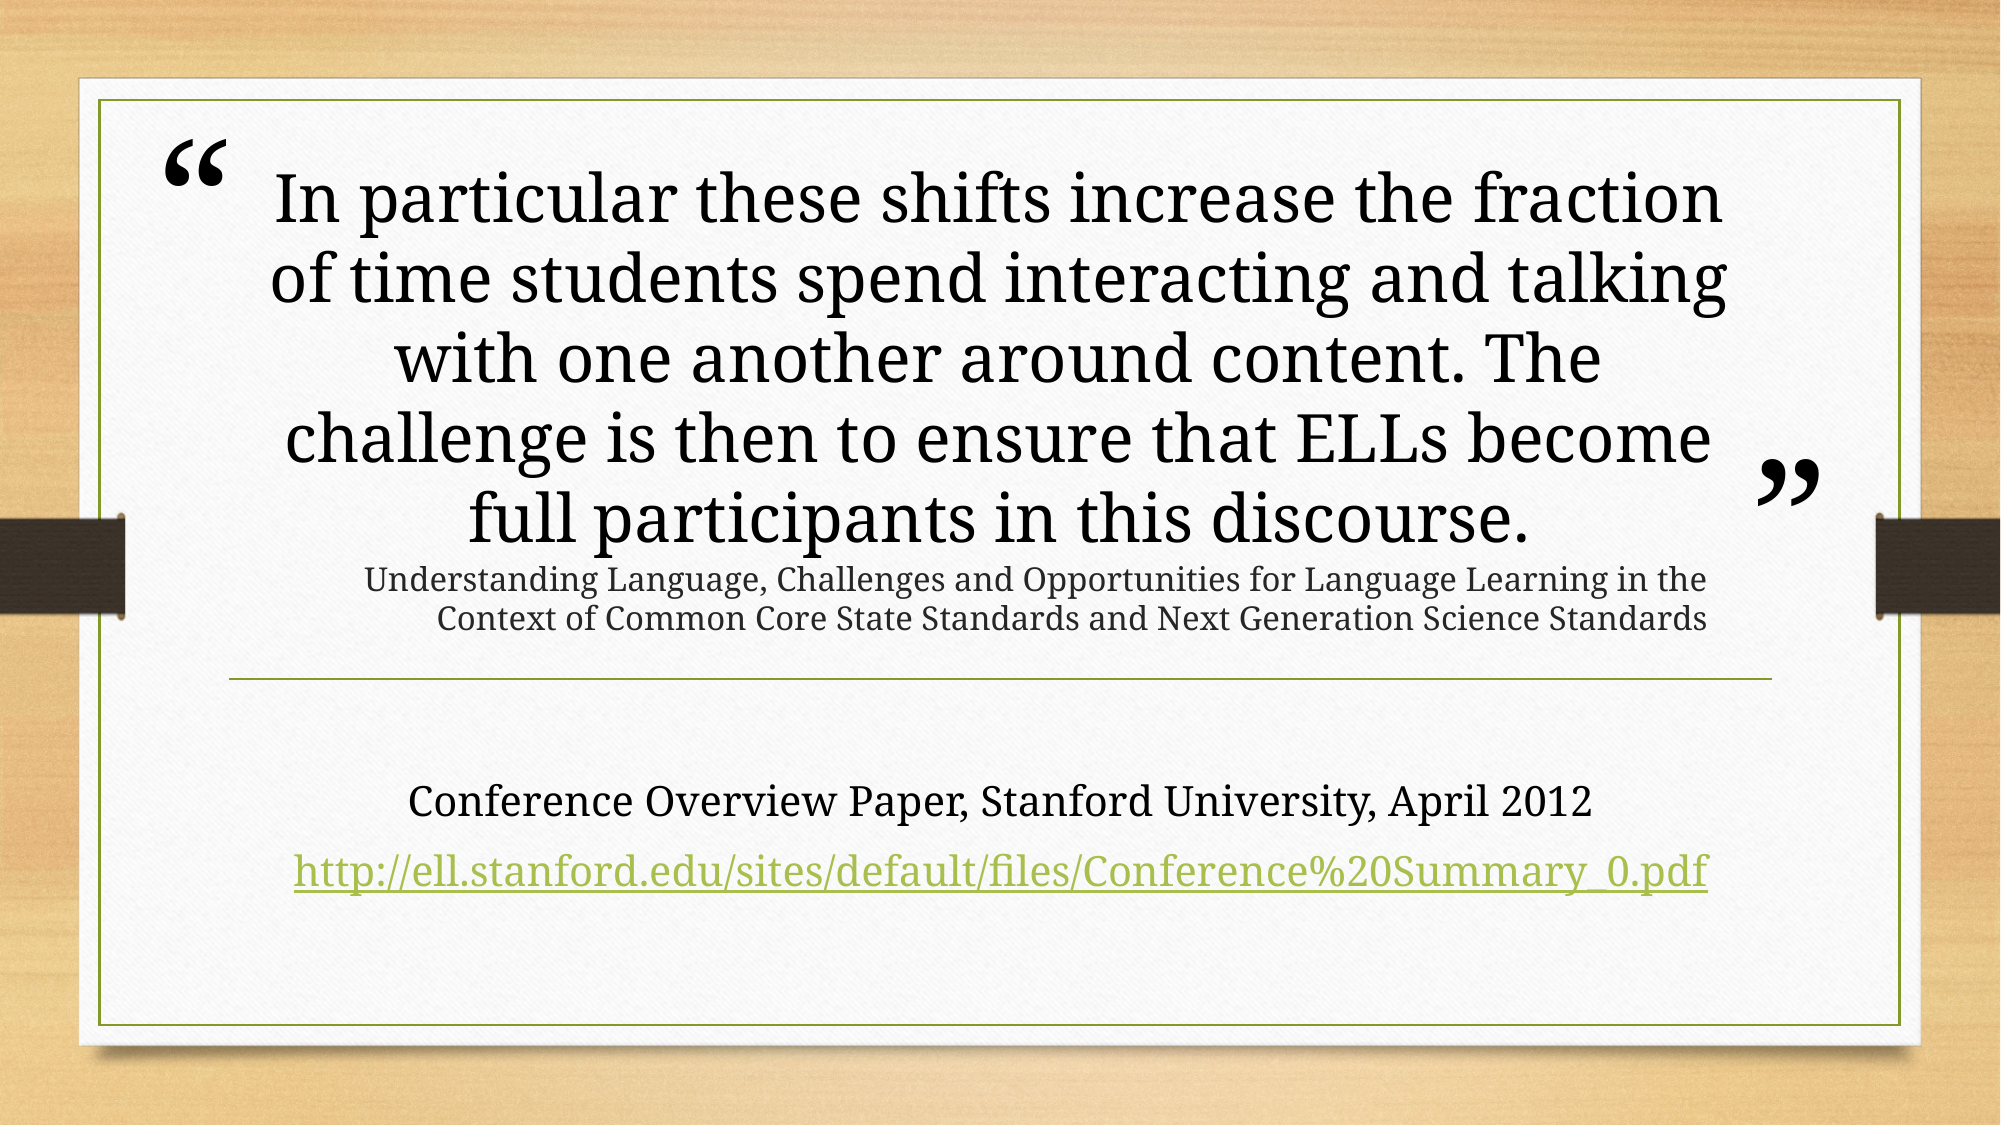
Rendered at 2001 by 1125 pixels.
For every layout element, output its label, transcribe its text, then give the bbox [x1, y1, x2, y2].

list Conference Overview Paper, Stanford University, April 2012 http://ell.stanford.edu/sites/default/files/Conference%20Summary_0.pdf [212, 712, 1789, 964]
picture [0, 0, 2001, 1125]
list Understanding Language, Challenges and Opportunities for Language Learning in the Context of Common Core State Standards and Next Generation Science Standards [274, 549, 1725, 646]
title In particular these shifts increase the fraction of time students spend interacting and talking with one another around content. The challenge is then to ensure that ELLs become full participants in this discourse. [237, 161, 1763, 550]
